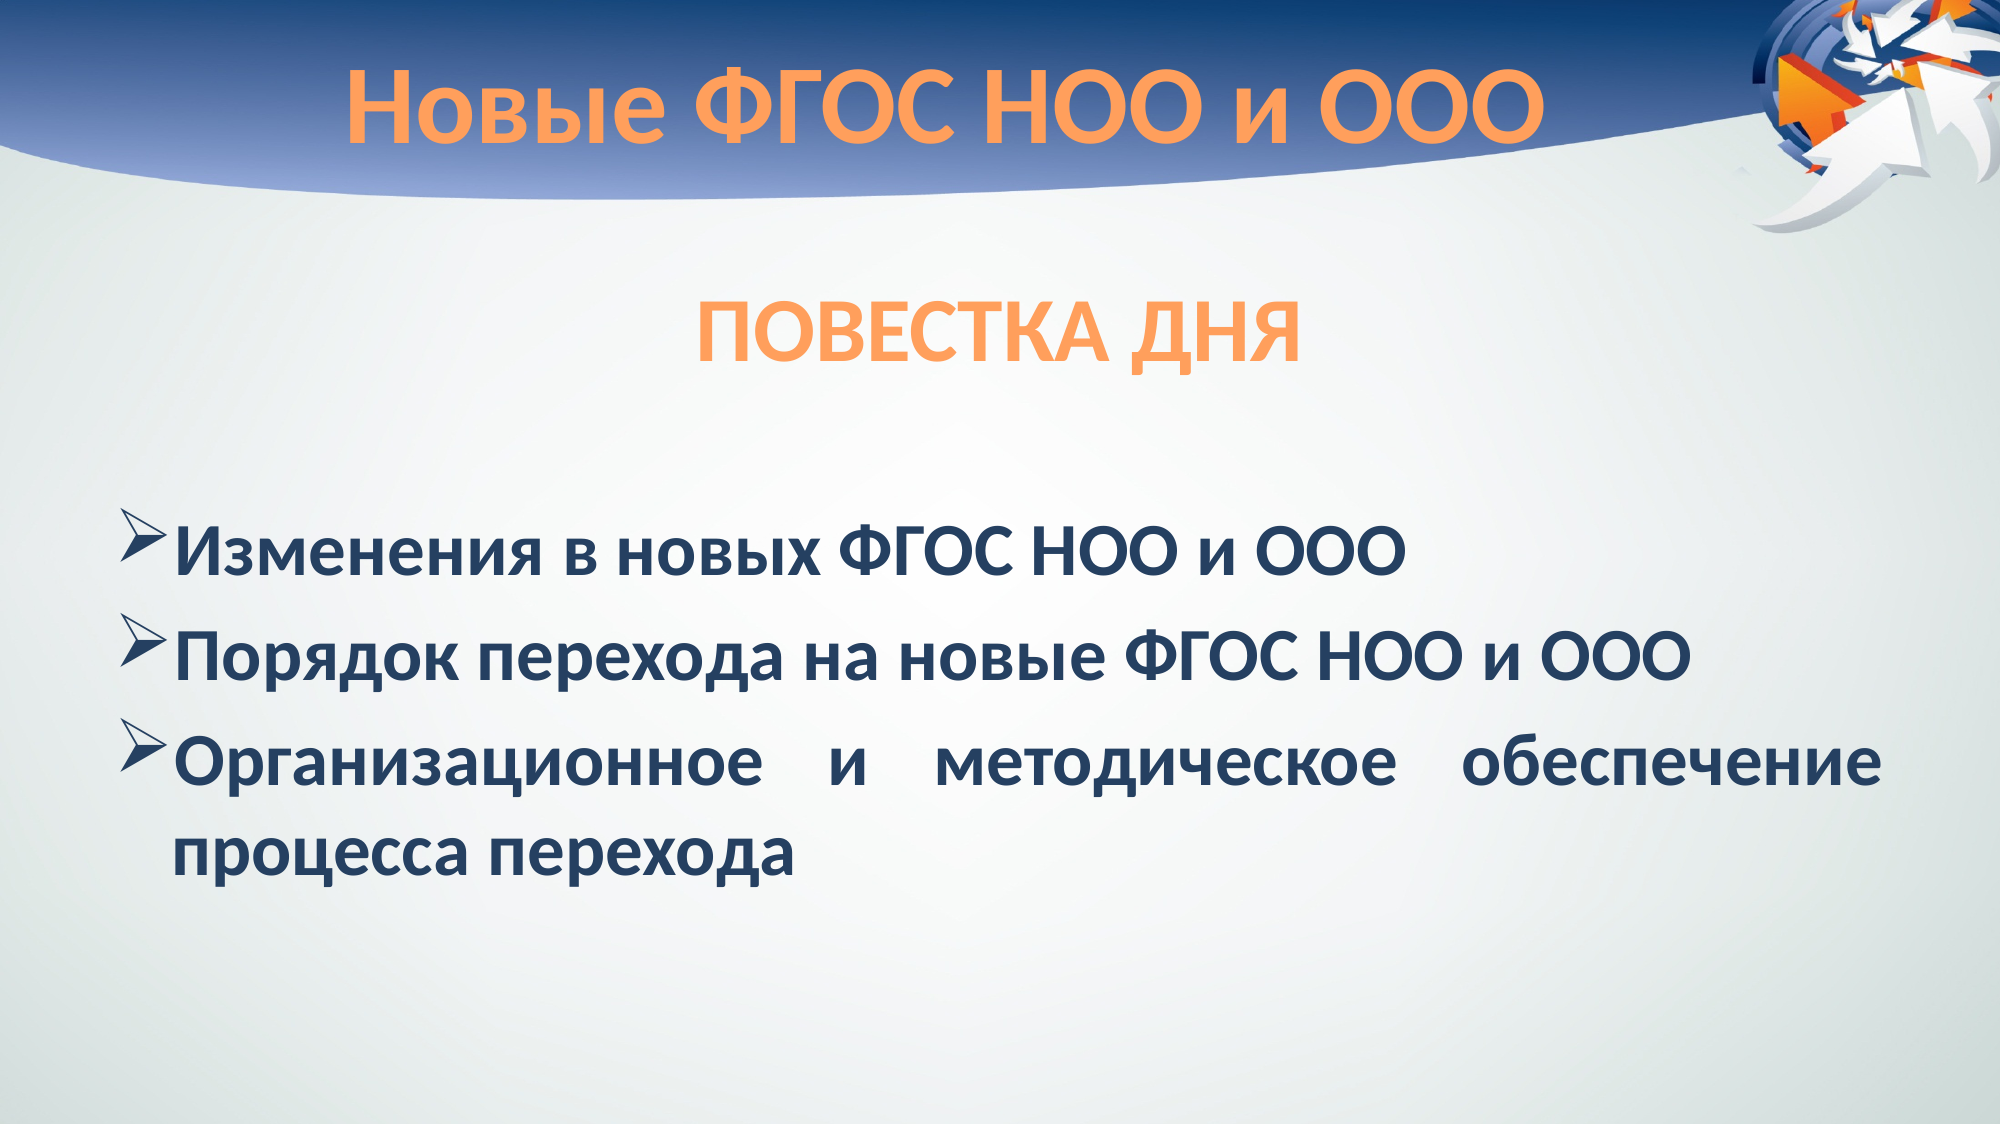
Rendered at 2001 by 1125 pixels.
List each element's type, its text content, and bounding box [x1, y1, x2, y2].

title Новые ФГОС НОО и ООО [99, 0, 1792, 197]
picture [0, 0, 2000, 1124]
list ПОВЕСТКА ДНЯ Изменения в новых ФГОС НОО и ООО Порядок перехода на новые ФГОС НОО и ООО Организационное и методическое обеспечение процесса перехода [99, 262, 1900, 1005]
